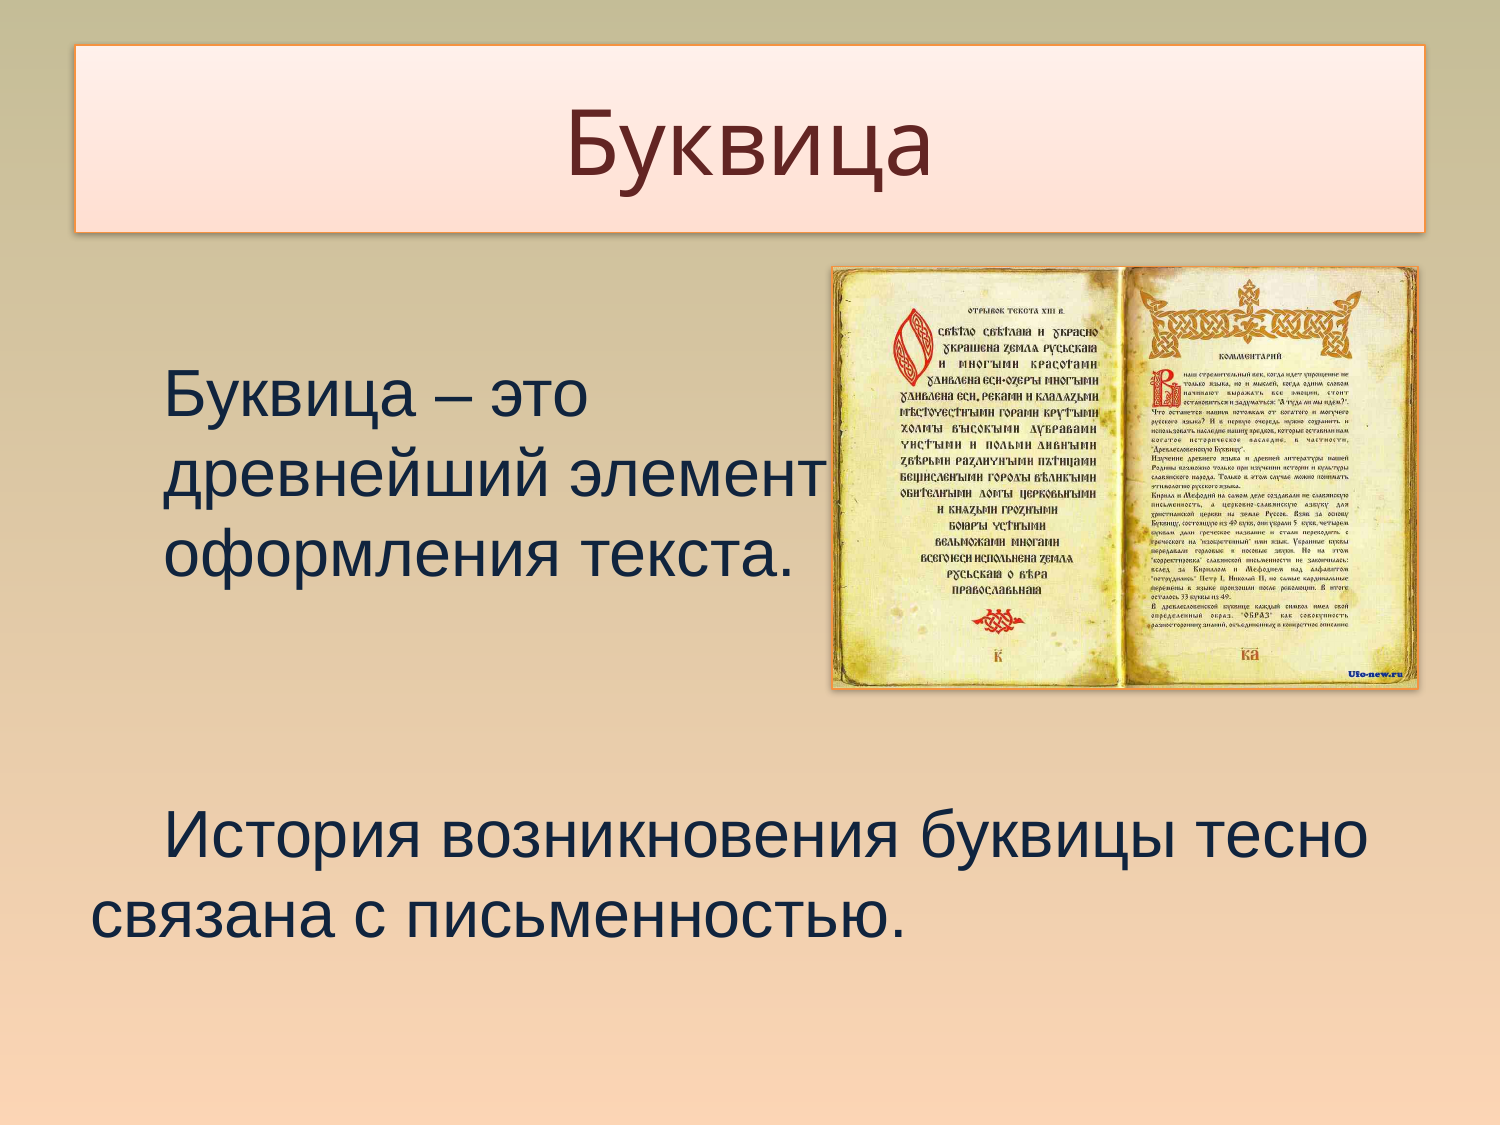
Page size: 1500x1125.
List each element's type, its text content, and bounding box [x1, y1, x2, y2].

list Буквица – это древнейший элемент оформления текста. История возникновения буквицы тесно связана с письменностью. [75, 262, 1425, 1005]
picture [832, 266, 1418, 689]
title Буквица [74, 44, 1426, 233]
